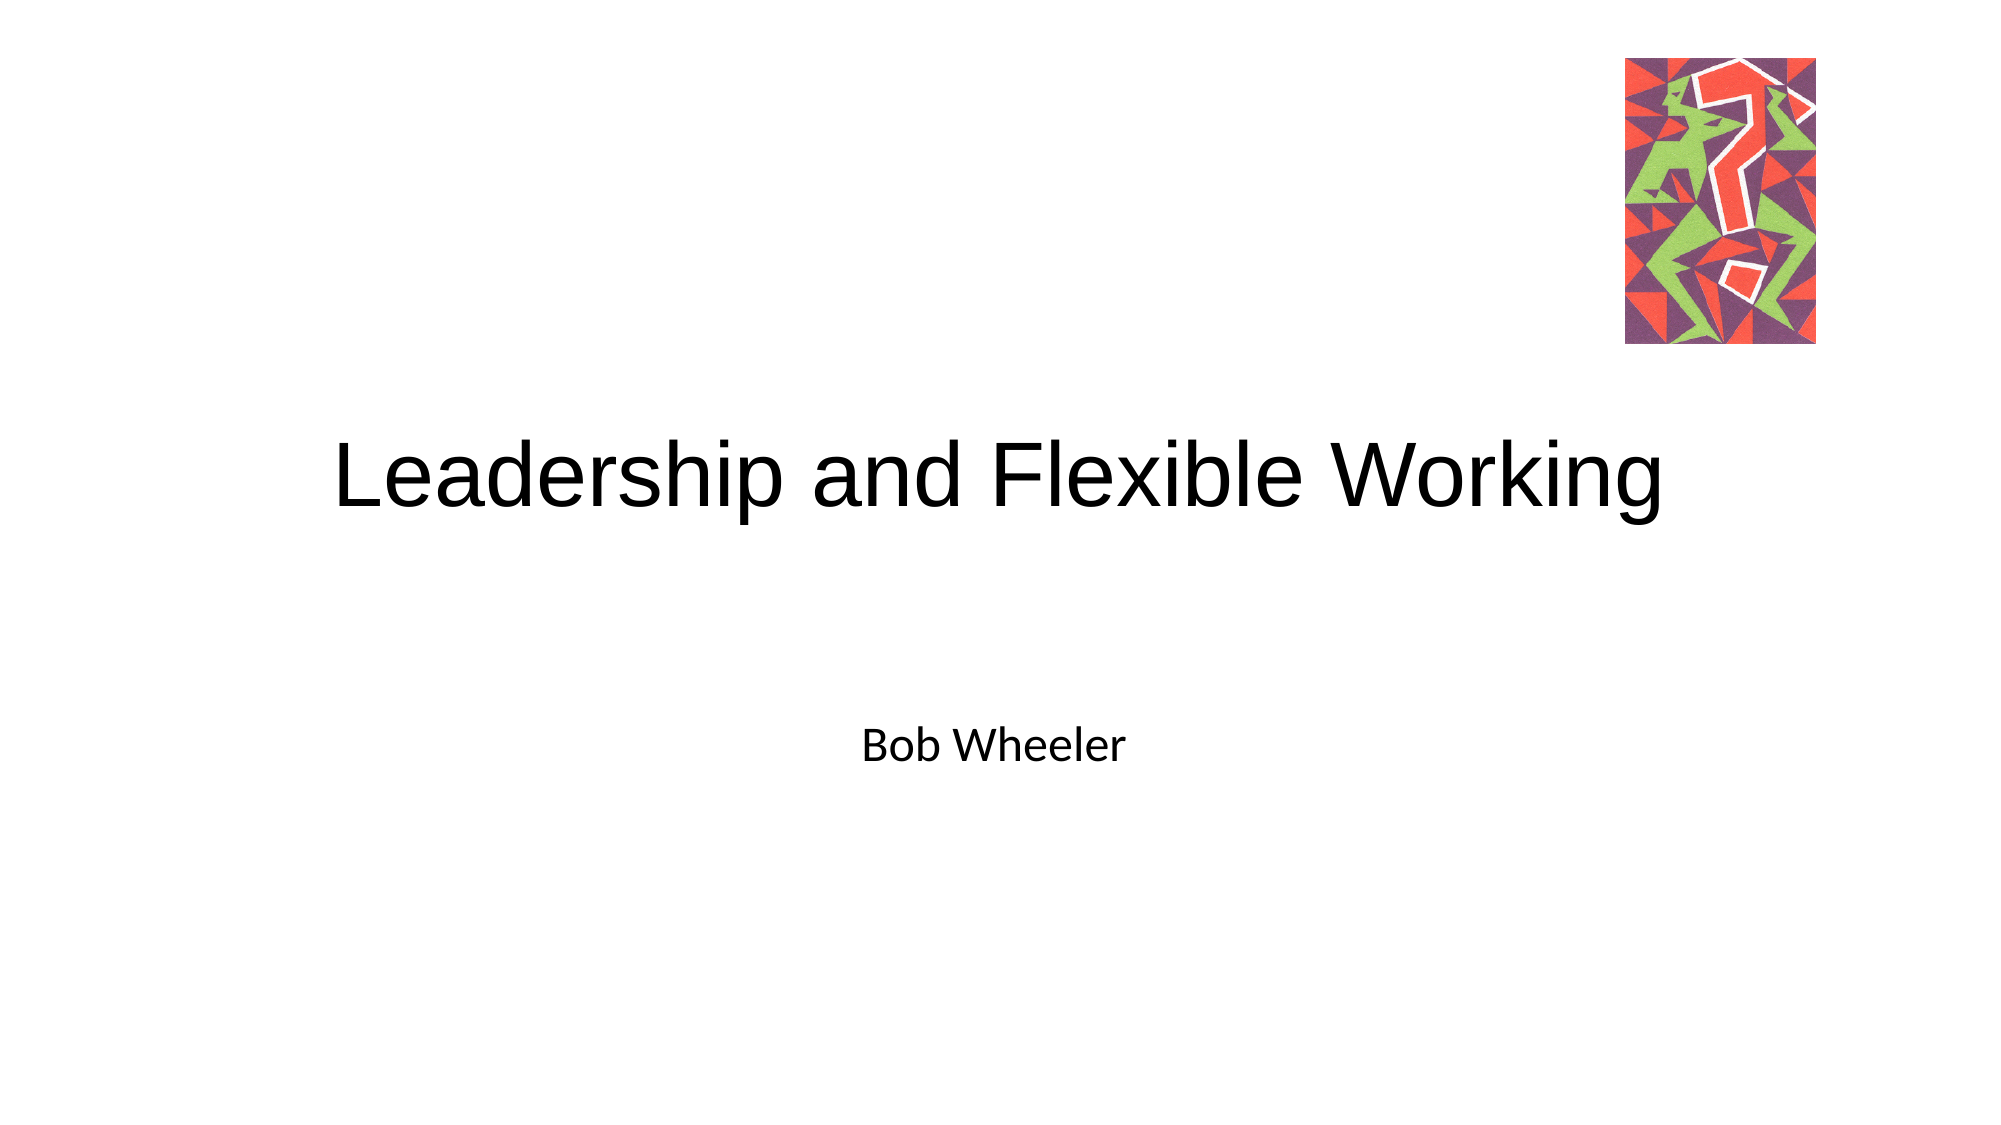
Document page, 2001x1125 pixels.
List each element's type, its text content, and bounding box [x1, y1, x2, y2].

subtitle Bob Wheeler [474, 703, 1526, 807]
title Leadership and Flexible Working [149, 349, 1851, 591]
picture [1625, 58, 1816, 344]
